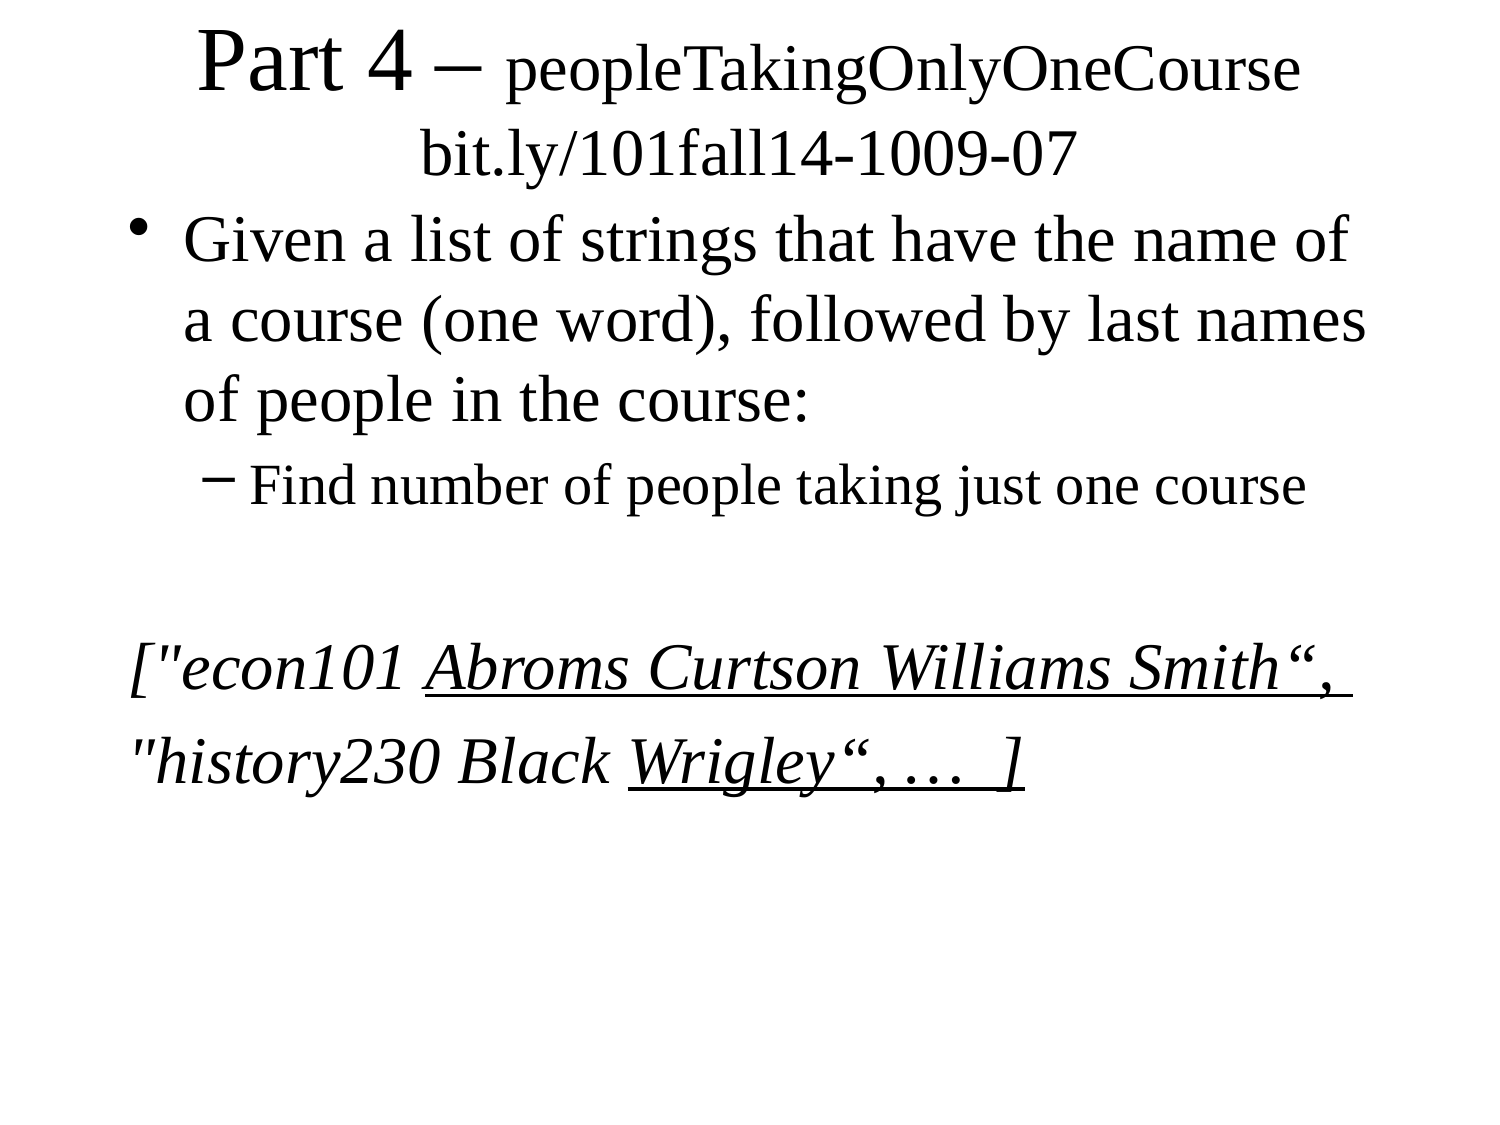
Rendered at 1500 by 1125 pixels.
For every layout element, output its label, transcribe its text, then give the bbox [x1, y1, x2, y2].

title Part 4 – peopleTakingOnlyOneCourse bit.ly/101fall14-1009-07 [112, 50, 1388, 138]
list Given a list of strings that have the name of a course (one word), followed by last names of people in the course: Find number of people taking just one course ["econ101 Abroms Curtson Williams Smith“, "history230 Black Wrigley“, … ] [112, 187, 1388, 1000]
